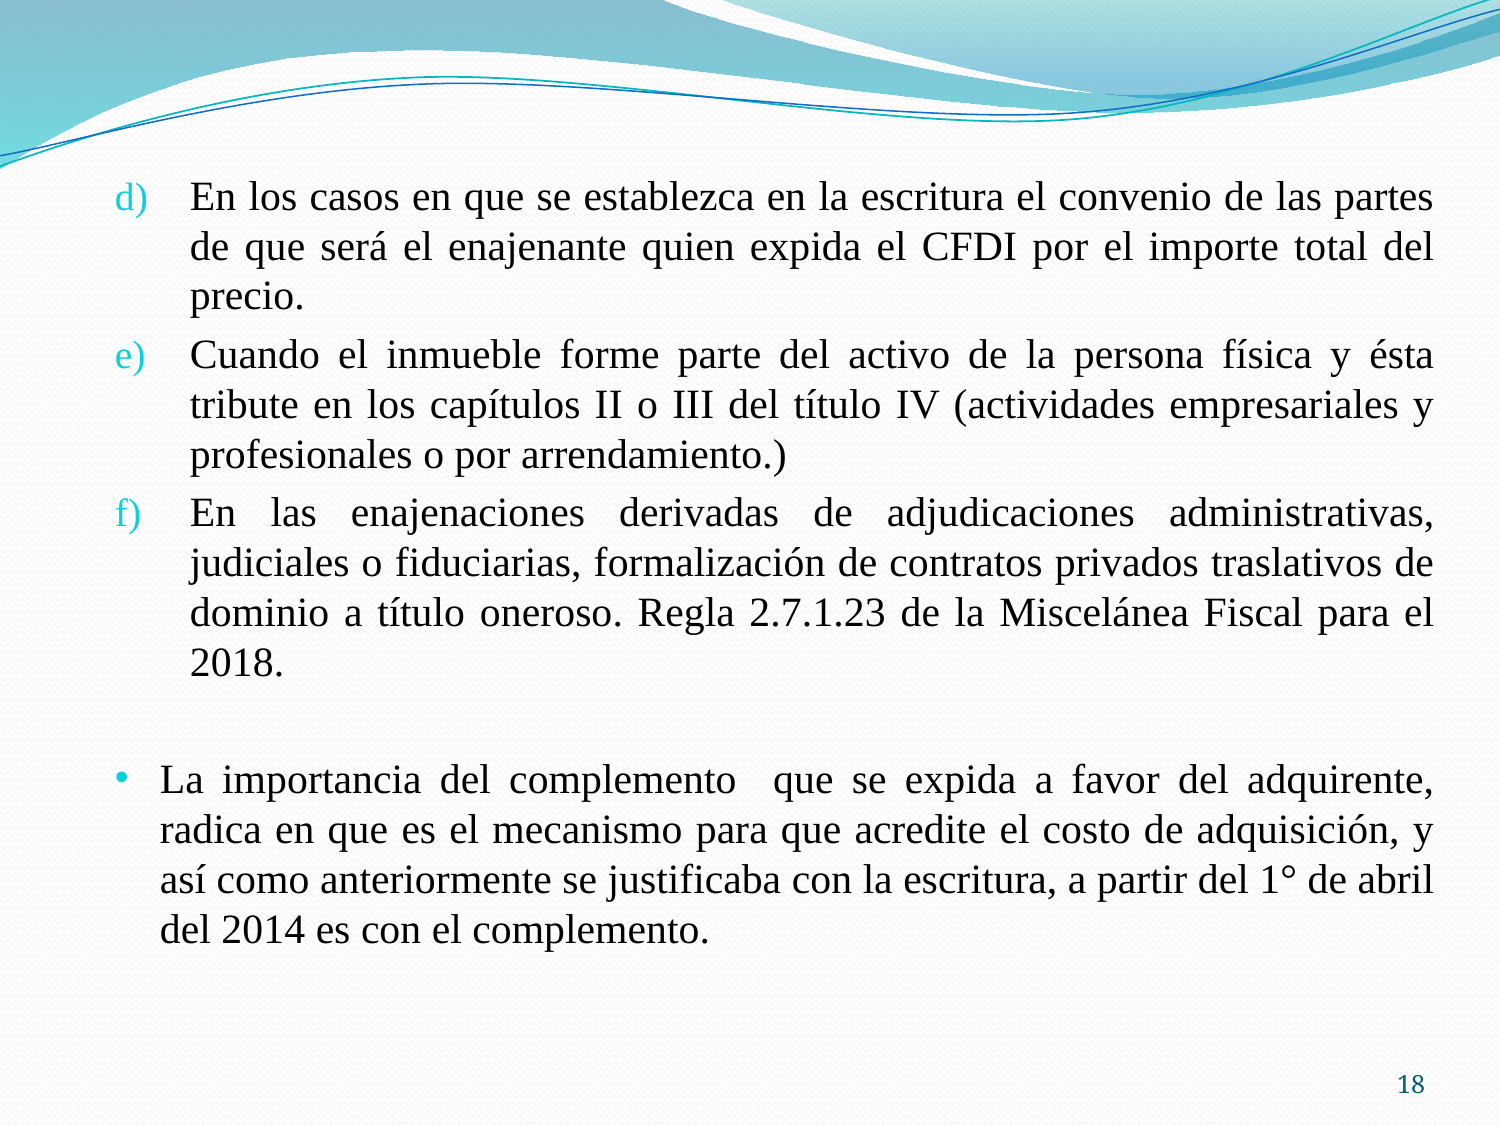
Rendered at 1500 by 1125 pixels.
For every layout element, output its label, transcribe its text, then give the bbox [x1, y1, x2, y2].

slide_number 18 [1299, 1042, 1425, 1103]
list En los casos en que se establezca en la escritura el convenio de las partes de que será el enajenante quien expida el CFDI por el importe total del precio. Cuando el inmueble forme parte del activo de la persona física y ésta tribute en los capítulos II o III del título IV (actividades empresariales y profesionales o por arrendamiento.) En las enajenaciones derivadas de adjudicaciones administrativas, judiciales o fiduciarias, formalización de contratos privados traslativos de dominio a título oneroso. Regla 2.7.1.23 de la Miscelánea Fiscal para el 2018. La importancia del complemento que se expida a favor del adquirente, radica en que es el mecanismo para que acredite el costo de adquisición, y así como anteriormente se justificaba con la escritura, a partir del 1° de abril del 2014 es con el complemento. [100, 160, 1451, 1071]
